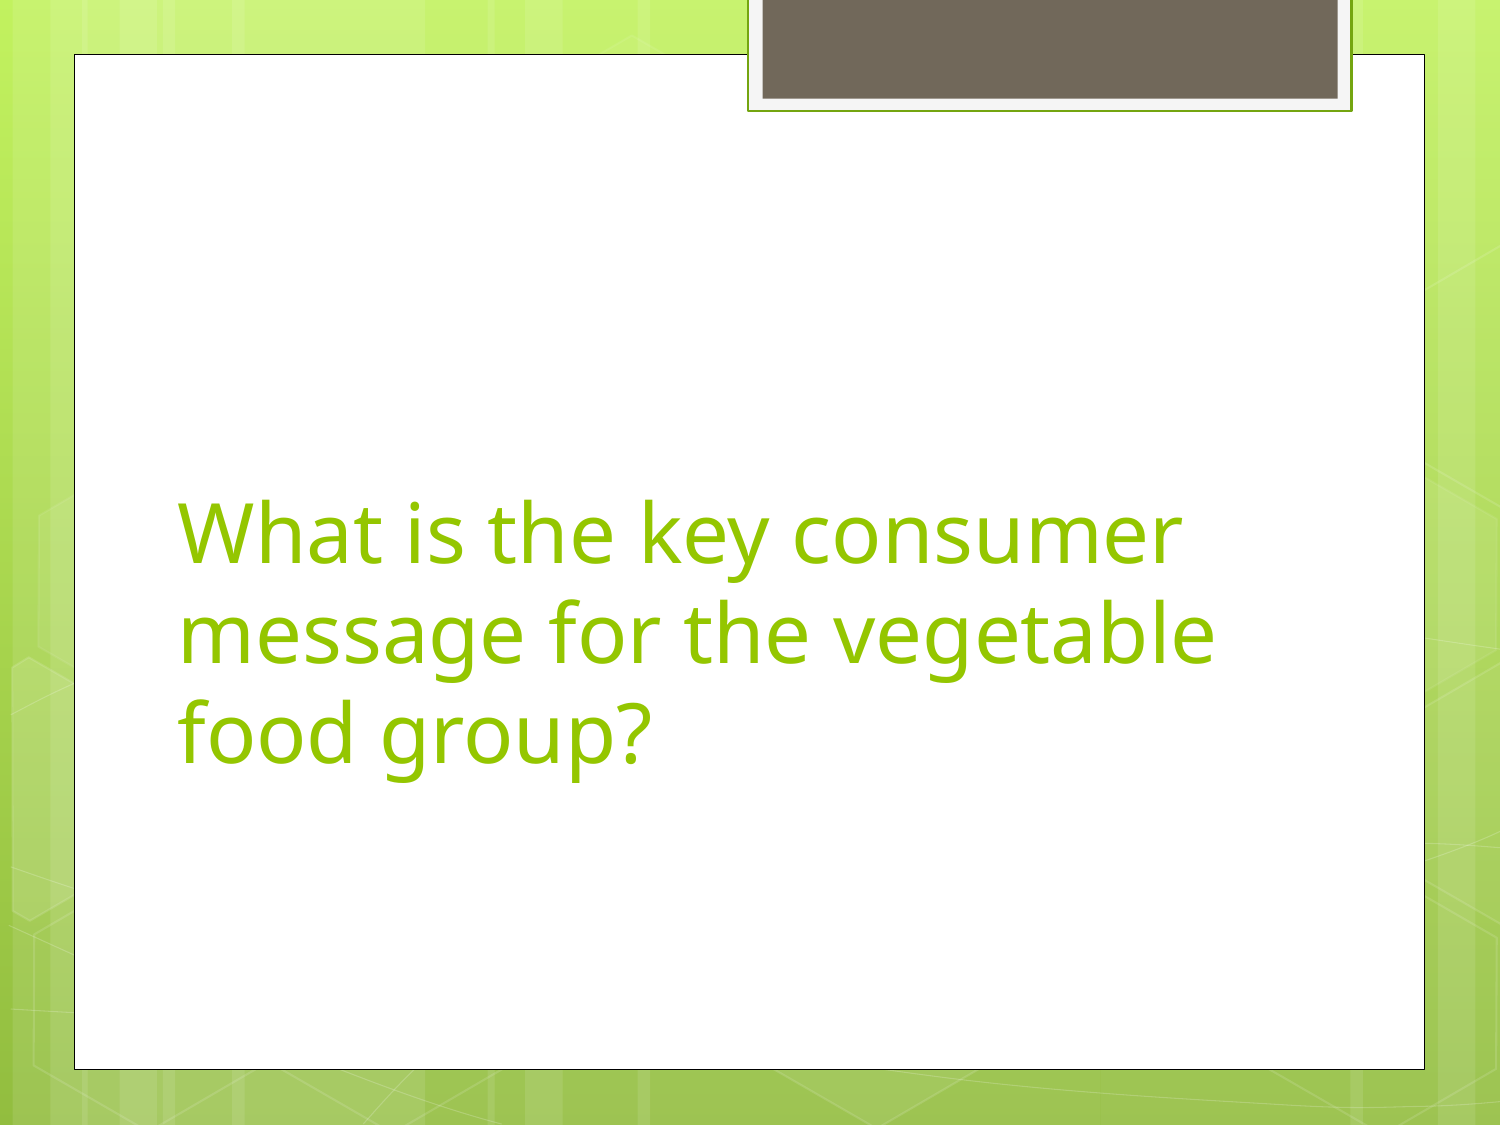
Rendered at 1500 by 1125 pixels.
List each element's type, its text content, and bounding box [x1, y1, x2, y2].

title What is the key consumer message for the vegetable food group? [162, 162, 1315, 788]
